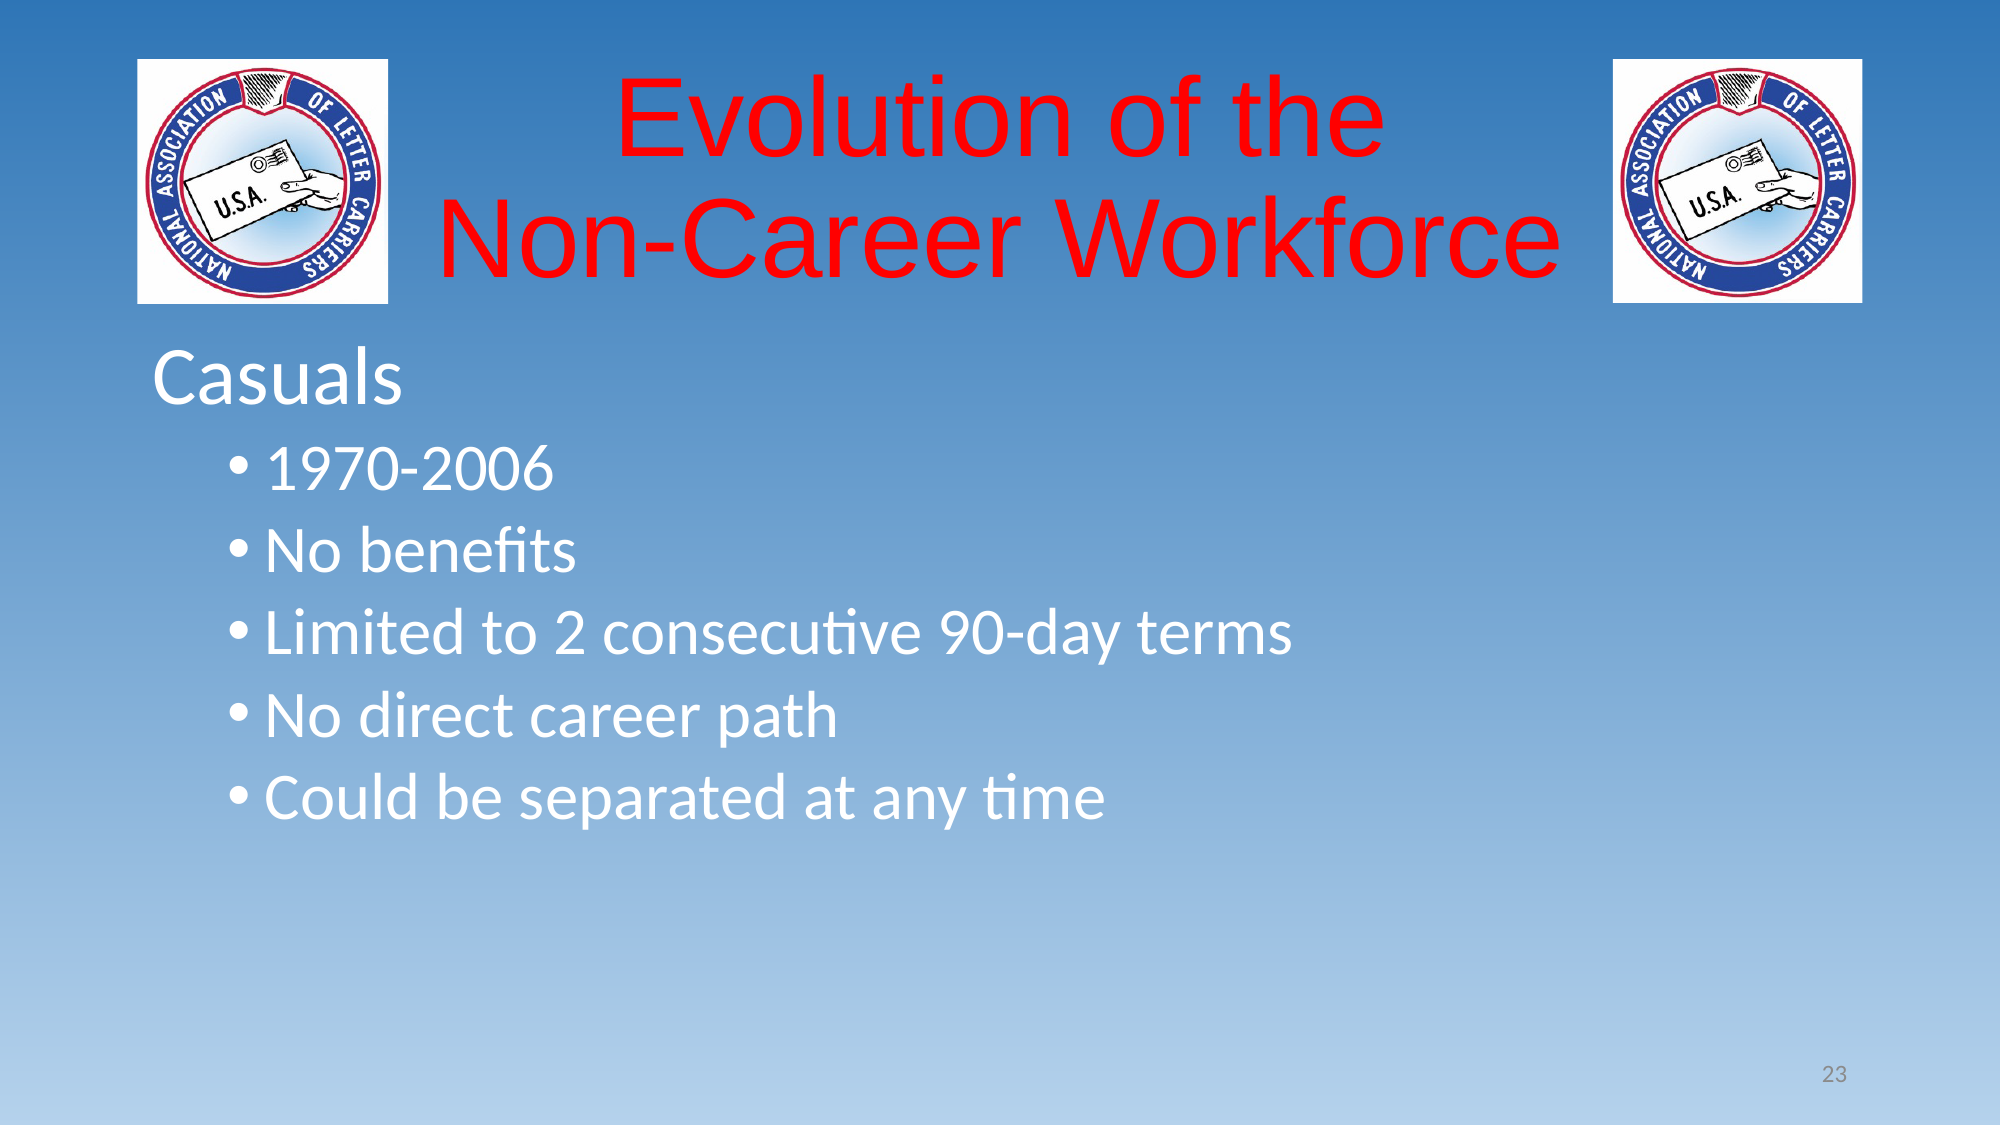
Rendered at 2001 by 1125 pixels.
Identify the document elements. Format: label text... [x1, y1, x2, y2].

title Evolution of the Non-Career Workforce [389, 59, 1612, 302]
list Casuals 1970-2006 No benefits Limited to 2 consecutive 90-day terms No direct career path Could be separated at any time [137, 324, 1863, 1014]
slide_number 23 [1412, 1042, 1863, 1103]
picture [137, 59, 389, 304]
picture [1612, 59, 1863, 303]
